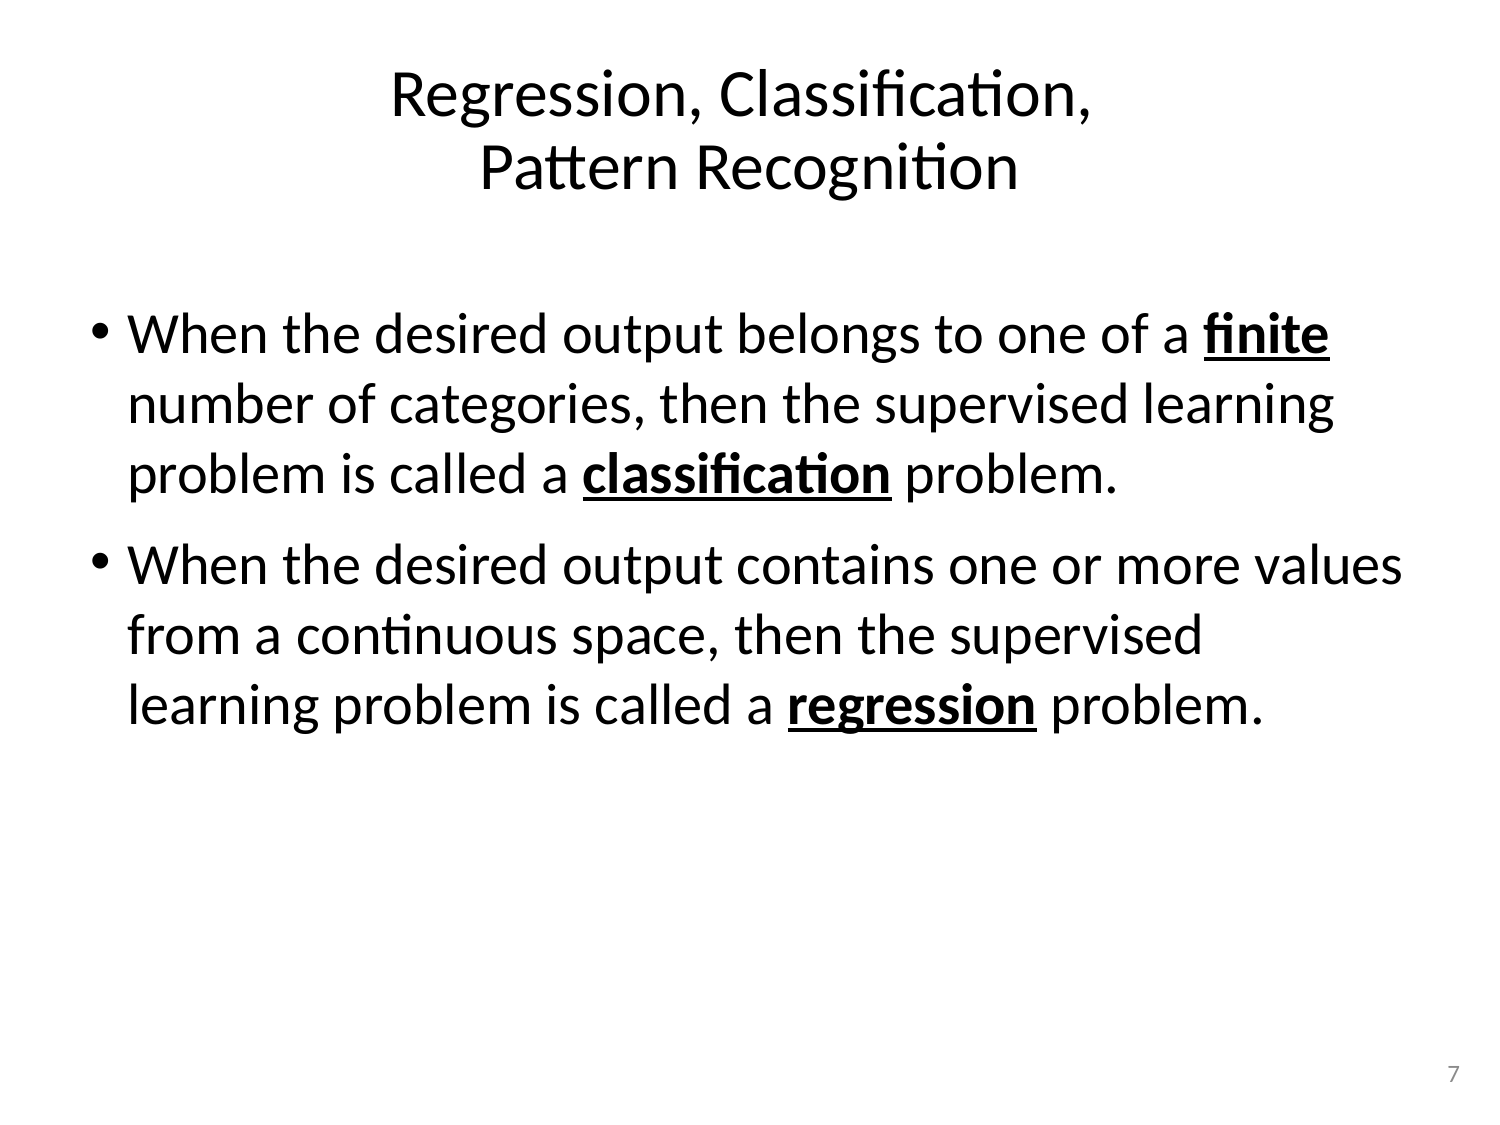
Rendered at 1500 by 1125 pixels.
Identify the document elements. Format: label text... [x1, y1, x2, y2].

slide_number 7 [1353, 1042, 1475, 1103]
title Regression, Classification, Pattern Recognition [75, 50, 1425, 213]
list When the desired output belongs to one of a finite number of categories, then the supervised learning problem is called a classification problem. When the desired output contains one or more values from a continuous space, then the supervised learning problem is called a regression problem. [75, 287, 1425, 1038]
